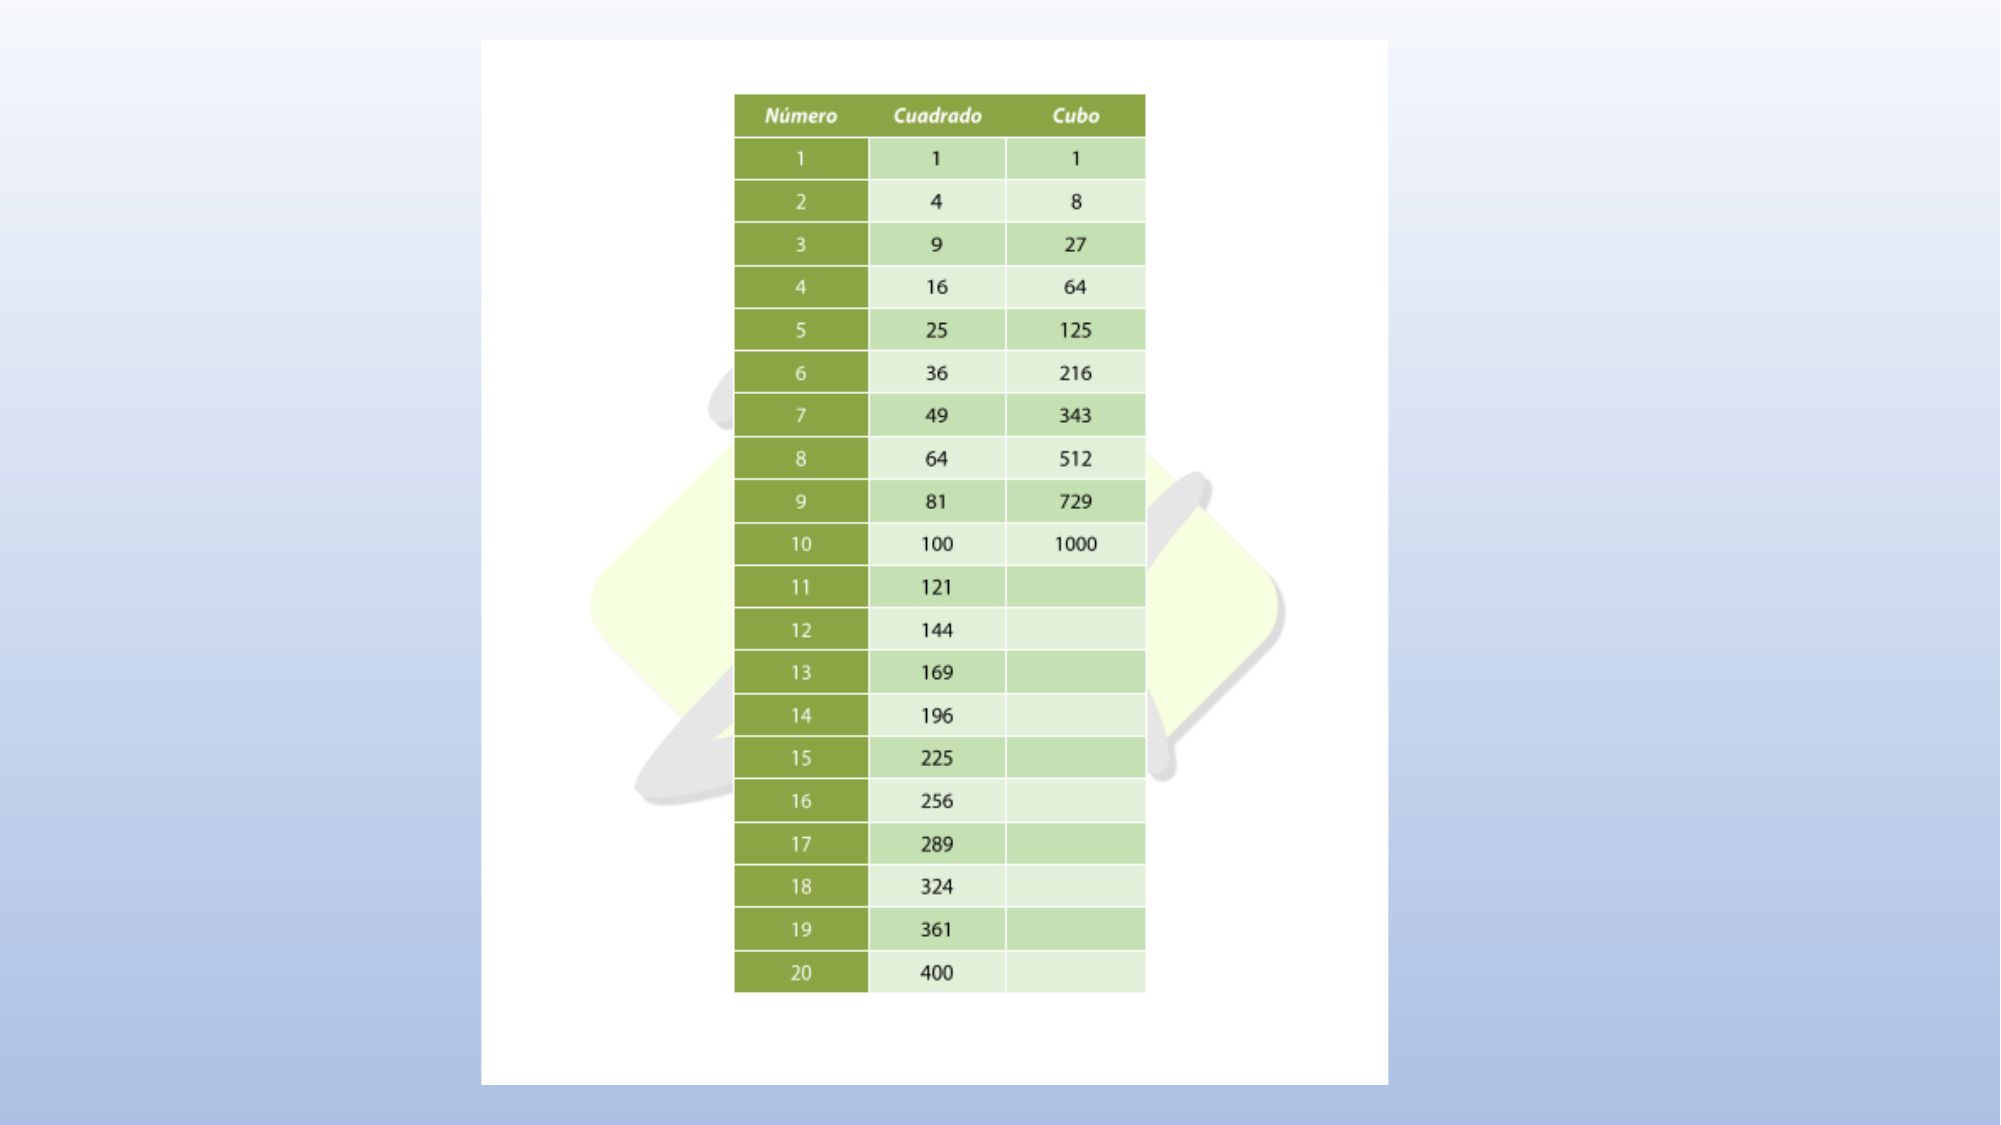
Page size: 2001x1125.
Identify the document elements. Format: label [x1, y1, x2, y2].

list [481, 40, 1389, 1085]
